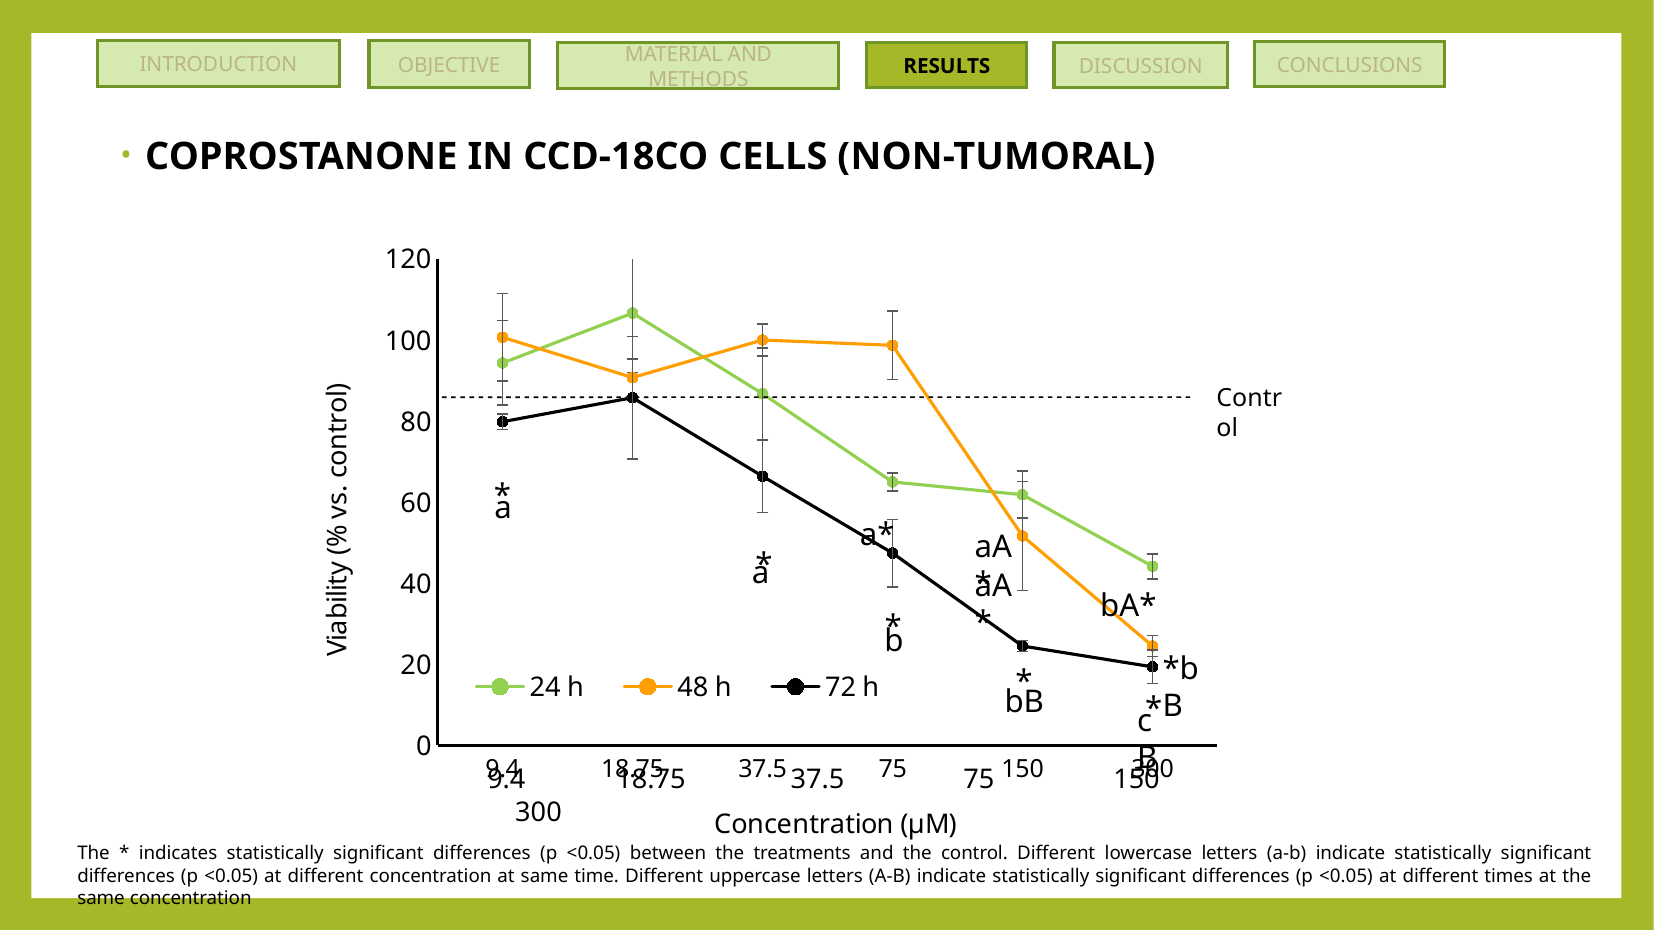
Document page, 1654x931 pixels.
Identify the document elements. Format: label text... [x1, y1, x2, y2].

text_box The * indicates statistically significant differences (p <0.05) between the treatments and the control. Different lowercase letters (a-b) indicate statistically significant differences (p <0.05) at different concentration at same time. Different uppercase letters (A-B) indicate statistically significant differences (p <0.05) at different times at the same concentration [62, 833, 1605, 916]
chart [309, 210, 1256, 861]
text_box OBJECTIVE [368, 40, 530, 88]
text_box Control [1259, 374, 1311, 450]
list COPROSTANONE IN CCD-18CO CELLS (NON-TUMORAL) [99, 100, 1266, 197]
text_box INTRODUCTION [97, 40, 340, 87]
text_box DISCUSSION [1054, 42, 1228, 88]
text_box MATERIAL AND METHODS [557, 42, 839, 89]
text_box CONCLUSIONS [1254, 41, 1445, 87]
text_box RESULTS [866, 42, 1027, 88]
